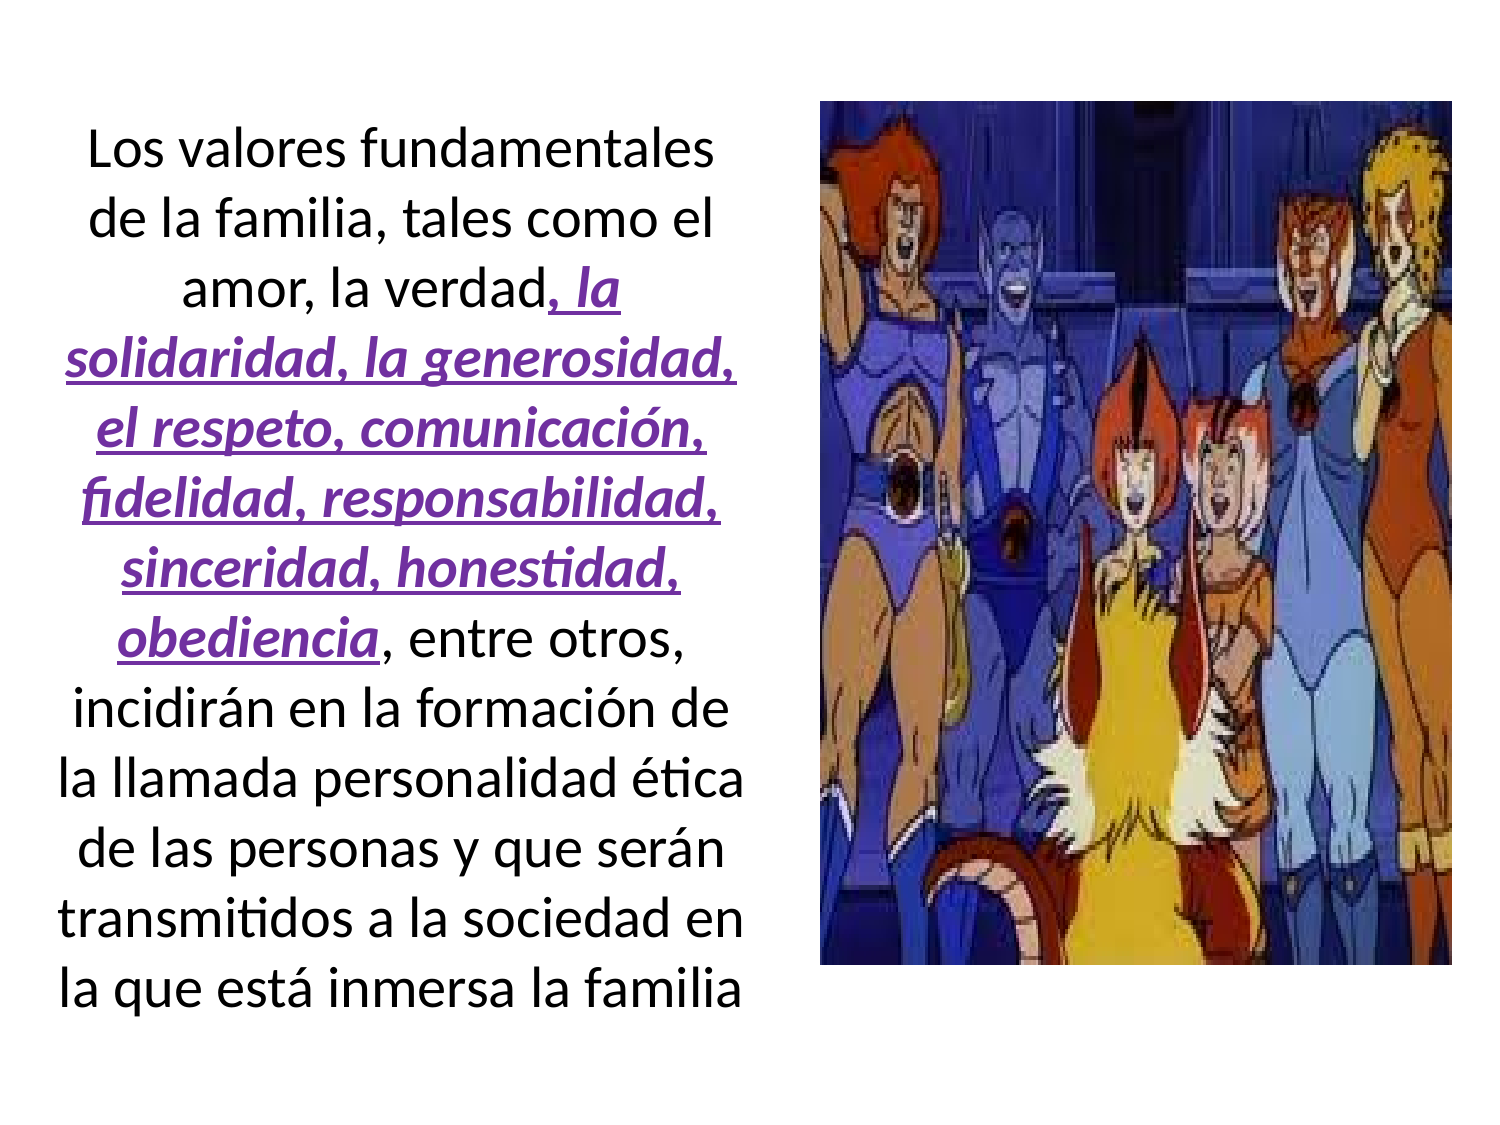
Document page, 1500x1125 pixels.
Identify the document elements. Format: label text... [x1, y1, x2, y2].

picture [819, 101, 1452, 965]
list Los valores fundamentales de la familia, tales como el amor, la verdad, la solidaridad, la generosidad, el respeto, comunicación, fidelidad, responsabilidad, sinceridad, honestidad, obediencia, entre otros, incidirán en la formación de la llamada personalidad ética de las personas y que serán transmitidos a la sociedad en la que está inmersa la familia [41, 101, 762, 845]
